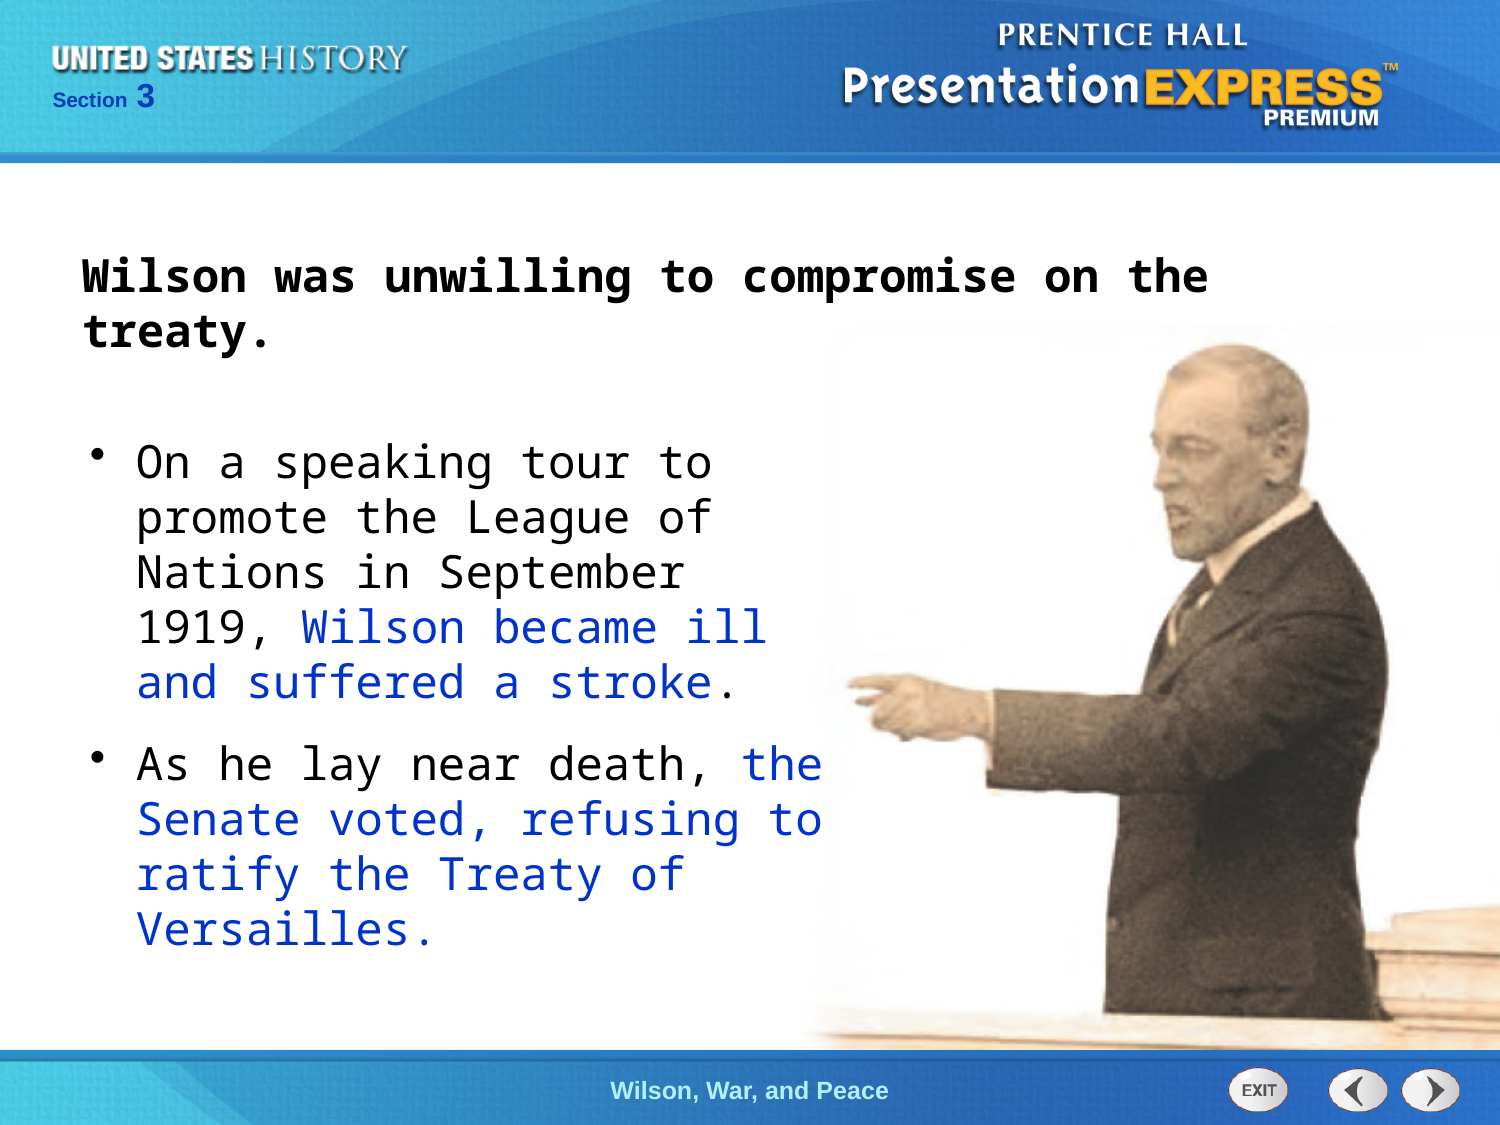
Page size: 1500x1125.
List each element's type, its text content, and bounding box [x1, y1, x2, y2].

picture [0, 0, 1500, 1125]
text_box On a speaking tour to promote the League of Nations in September 1919, Wilson became ill and suffered a stroke. As he lay near death, the Senate voted, refusing to ratify the Treaty of Versailles. [75, 425, 777, 963]
text_box Wilson was unwilling to compromise on the treaty. [67, 238, 1430, 364]
